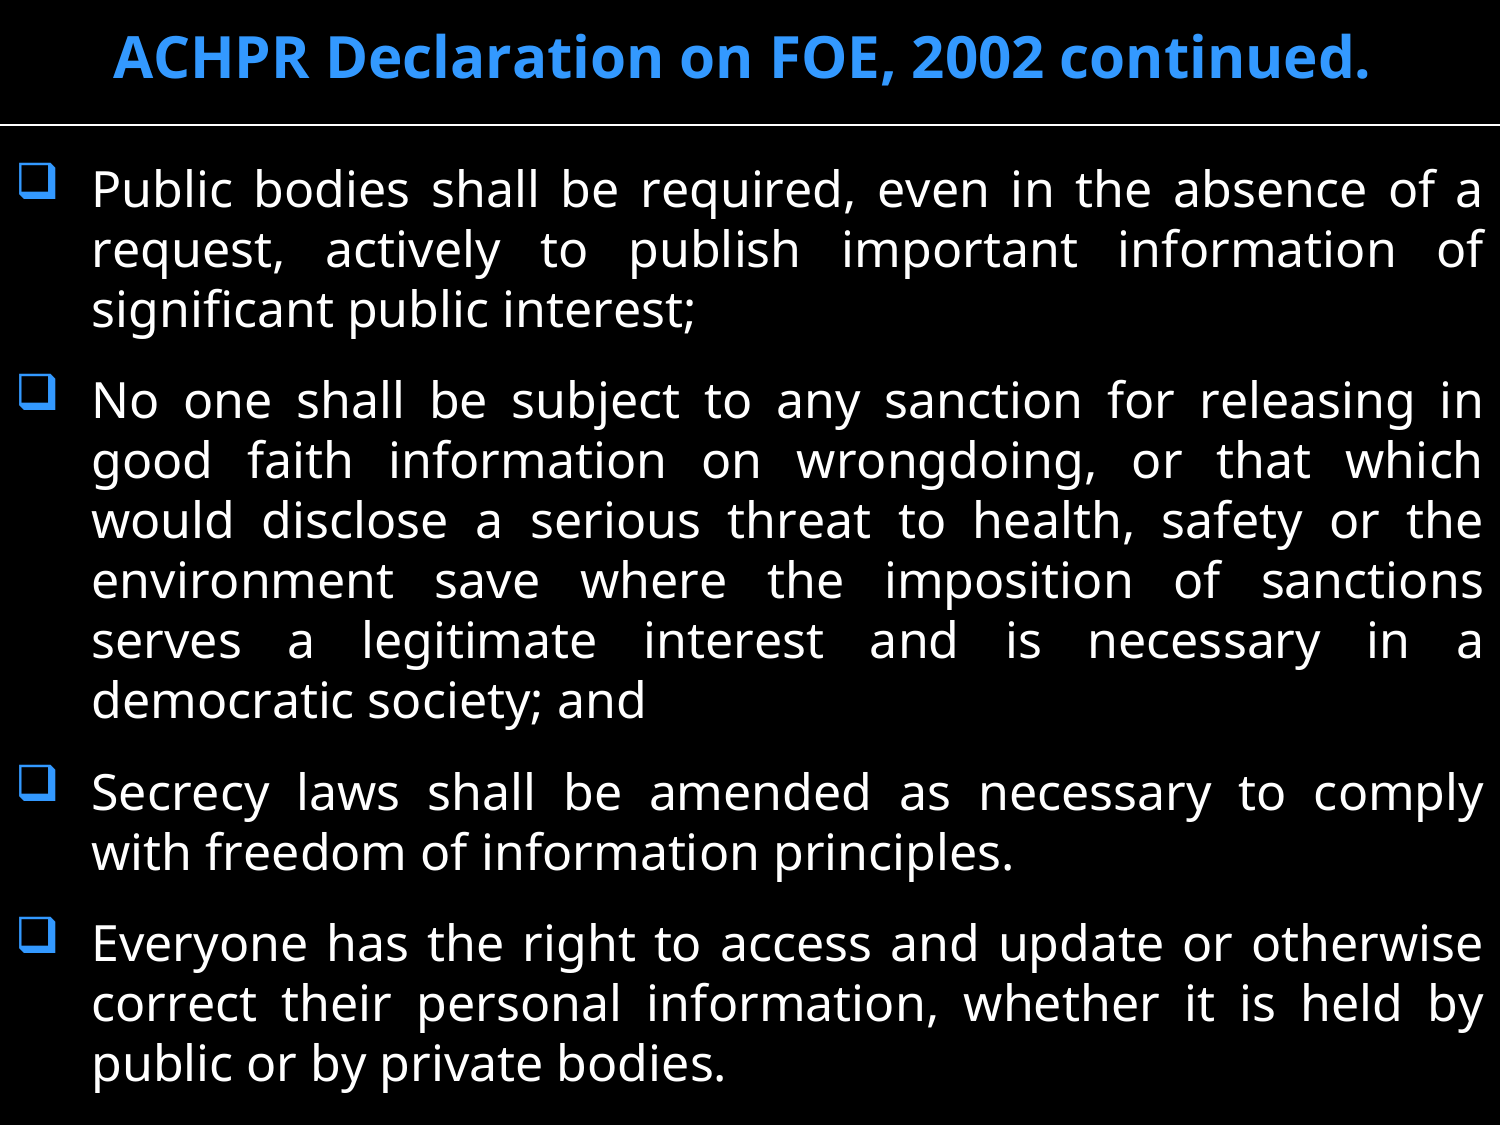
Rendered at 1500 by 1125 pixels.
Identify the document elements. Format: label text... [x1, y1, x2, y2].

text_box ACHPR Declaration on FOE, 2002 continued. [0, 12, 1500, 98]
text_box Public bodies shall be required, even in the absence of a request, actively to publish important information of significant public interest; No one shall be subject to any sanction for releasing in good faith information on wrongdoing, or that which would disclose a serious threat to health, safety or the environment save where the imposition of sanctions serves a legitimate interest and is necessary in a democratic society; and Secrecy laws shall be amended as necessary to comply with freedom of information principles. Everyone has the right to access and update or otherwise correct their personal information, whether it is held by public or by private bodies. [0, 149, 1500, 1125]
